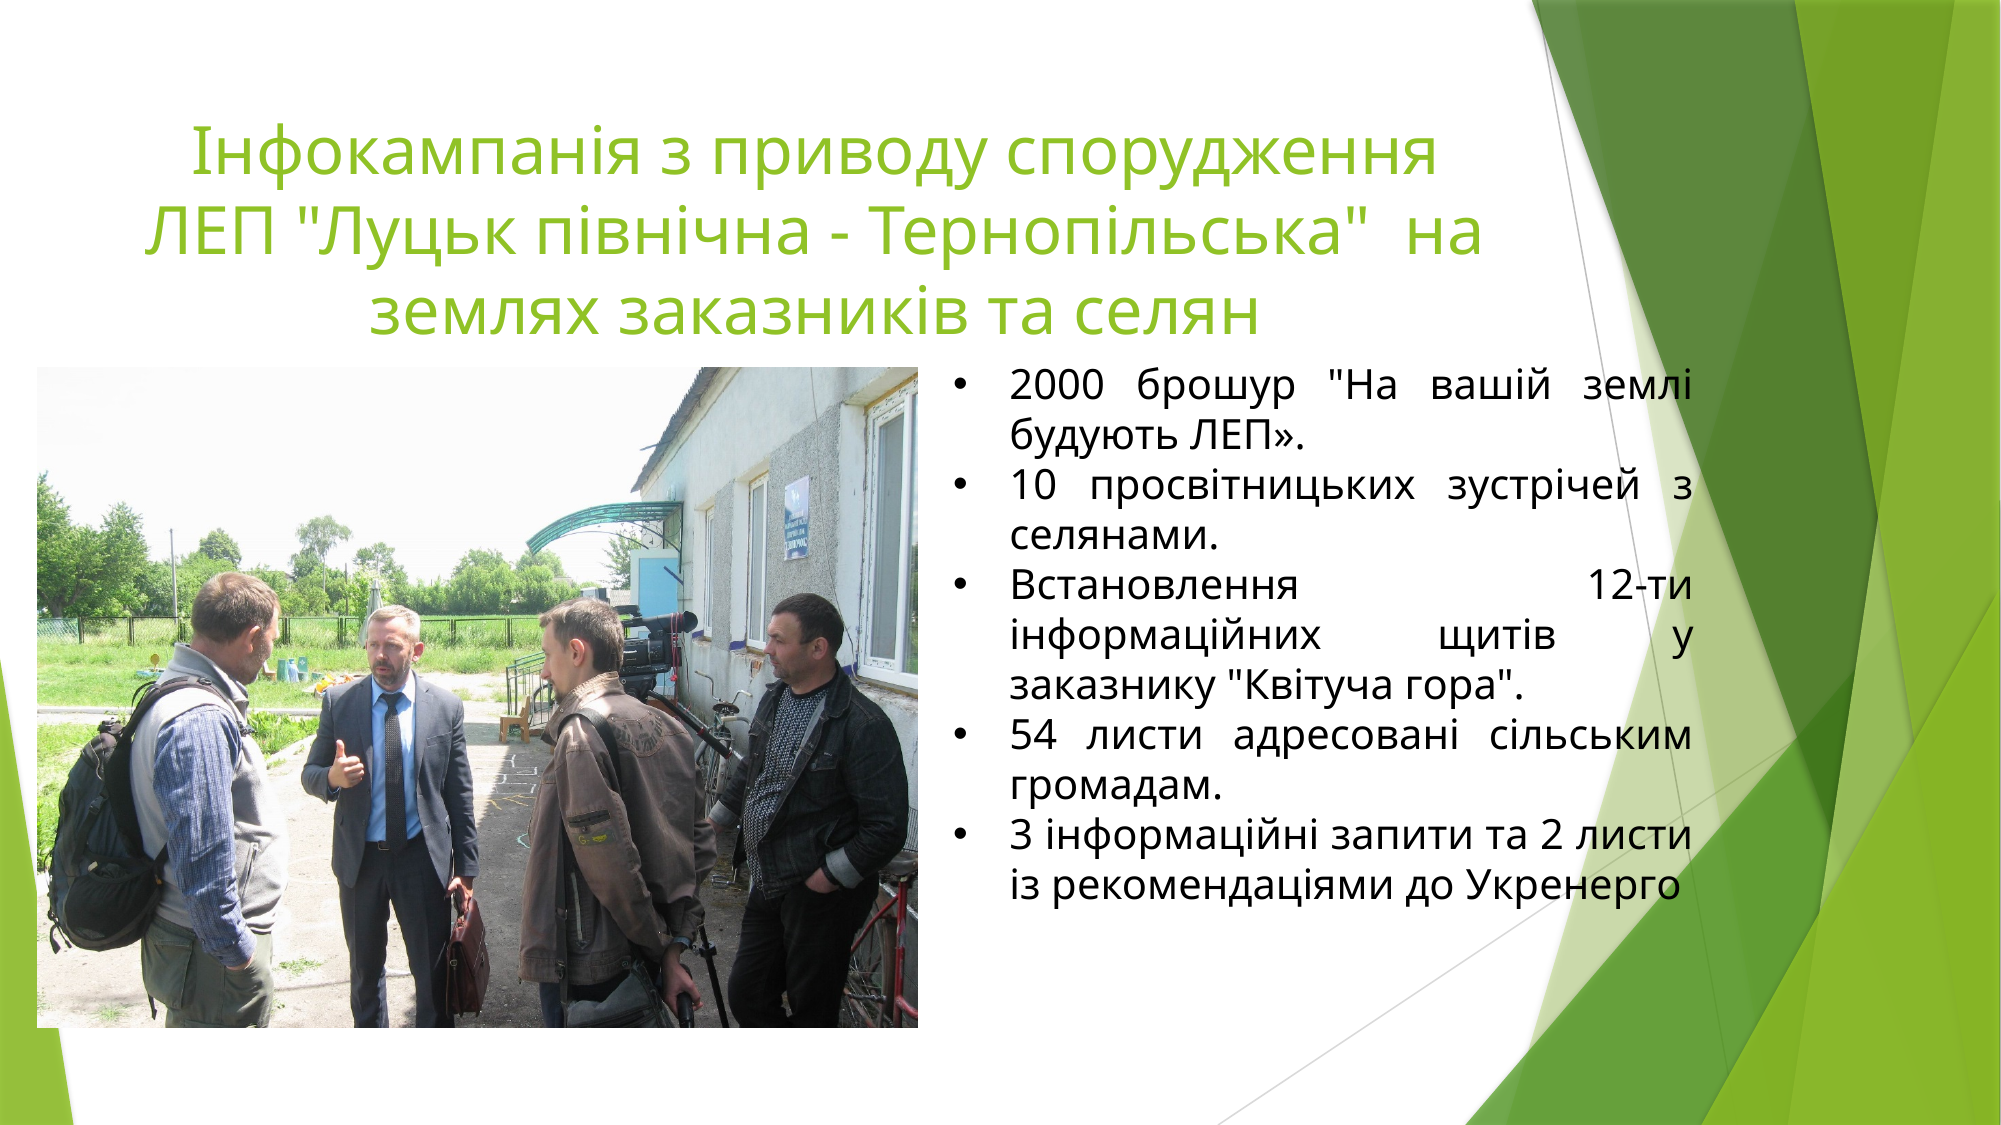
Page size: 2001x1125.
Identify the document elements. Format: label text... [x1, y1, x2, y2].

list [37, 367, 919, 1029]
text_box 2000 брошур "На вашій землі будують ЛЕП». 10 просвітницьких зустрічей з селянами. Встановлення 12-ти інформаційних щитів у заказнику "Квітуча гора". 54 листи адресовані сільським громадам. 3 інформаційні запити та 2 листи із рекомендаціями до Укренерго [938, 350, 1709, 916]
title Інфокампанія з приводу спорудження ЛЕП "Луцьк північна - Тернопільська" на землях заказників та селян [111, 99, 1522, 317]
